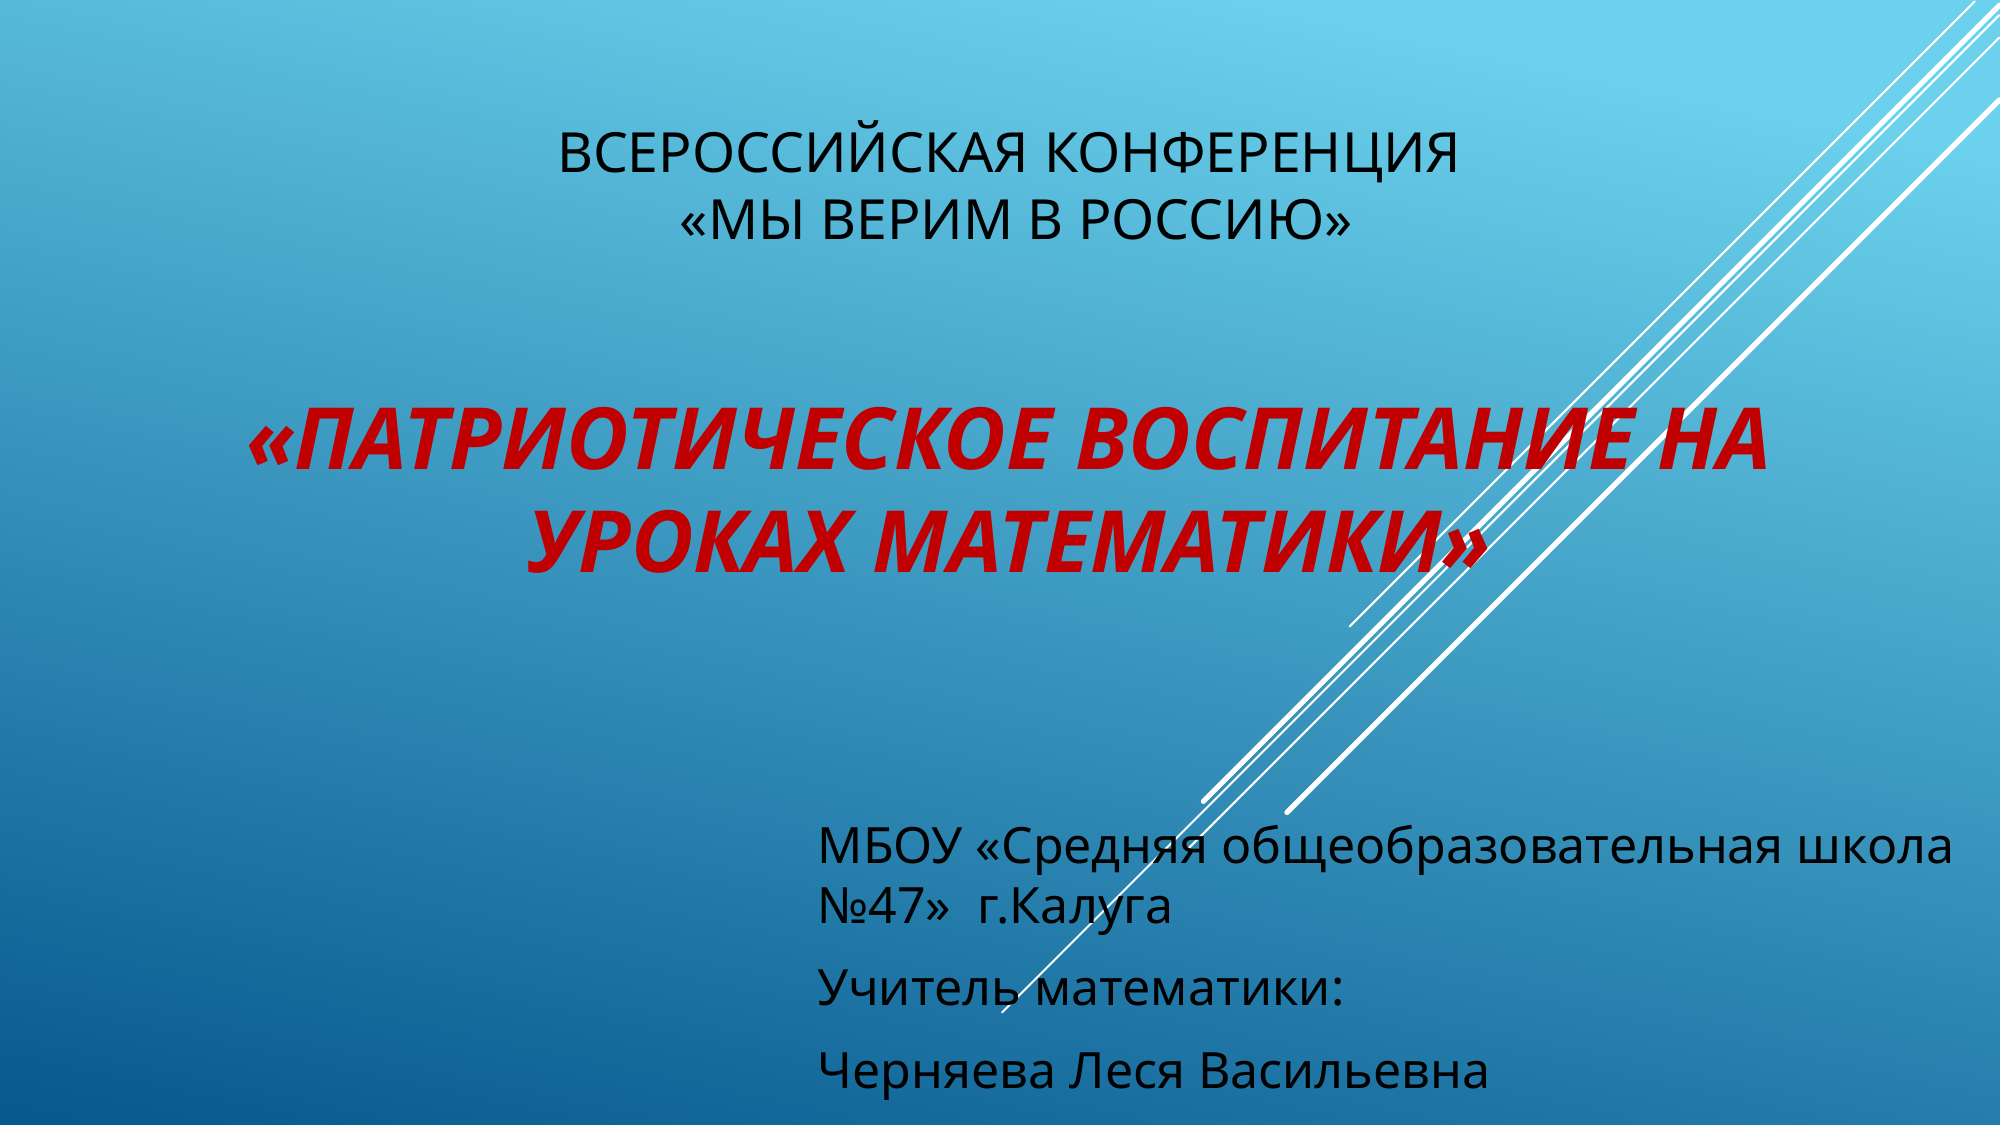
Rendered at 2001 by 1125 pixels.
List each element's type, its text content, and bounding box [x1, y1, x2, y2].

title Всероссийская конференция «Мы верим в Россию» «Патриотическое воспитание на уроках математики» [86, 109, 1933, 598]
subtitle МБОУ «Средняя общеобразовательная школа №47» г.Калуга Учитель математики: Черняева Леся Васильевна [802, 805, 2000, 1125]
